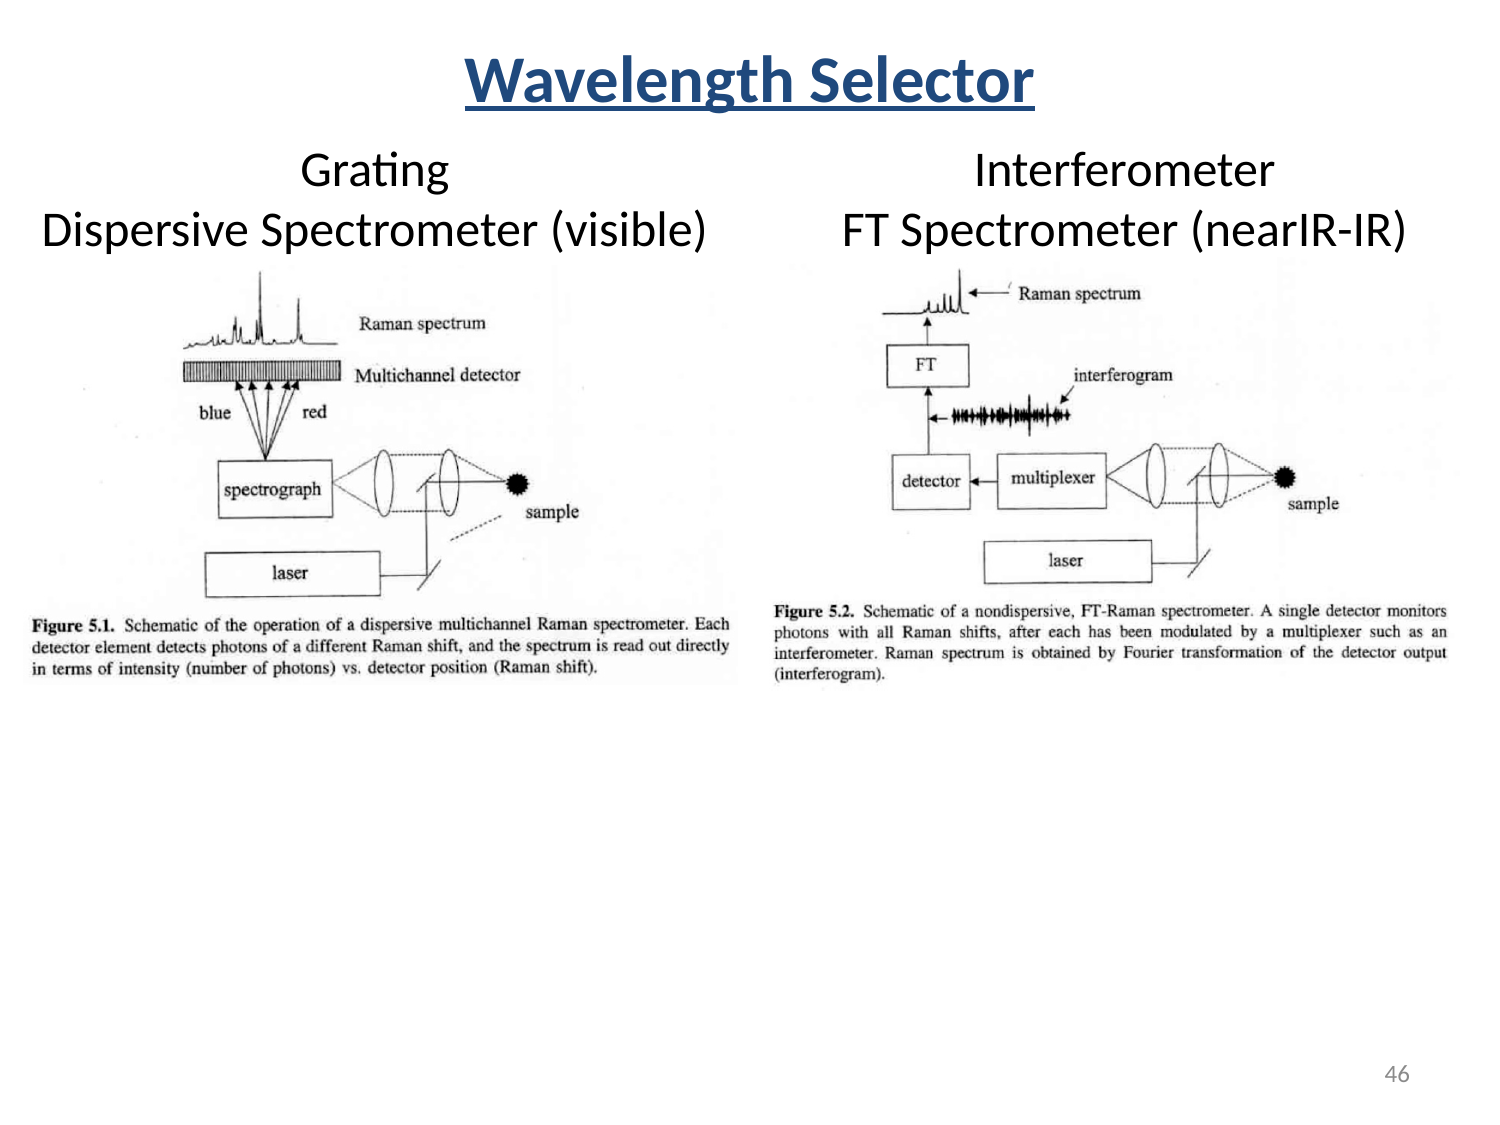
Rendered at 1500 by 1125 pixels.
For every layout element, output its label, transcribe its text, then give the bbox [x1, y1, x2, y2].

slide_number 46 [1074, 1042, 1425, 1103]
text_box Wavelength Selector [74, 0, 1425, 128]
text_box Grating Dispersive Spectrometer (visible) [0, 128, 749, 264]
picture [762, 256, 1465, 694]
picture [12, 264, 738, 687]
text_box Interferometer FT Spectrometer (nearIR-IR) [749, 128, 1500, 264]
